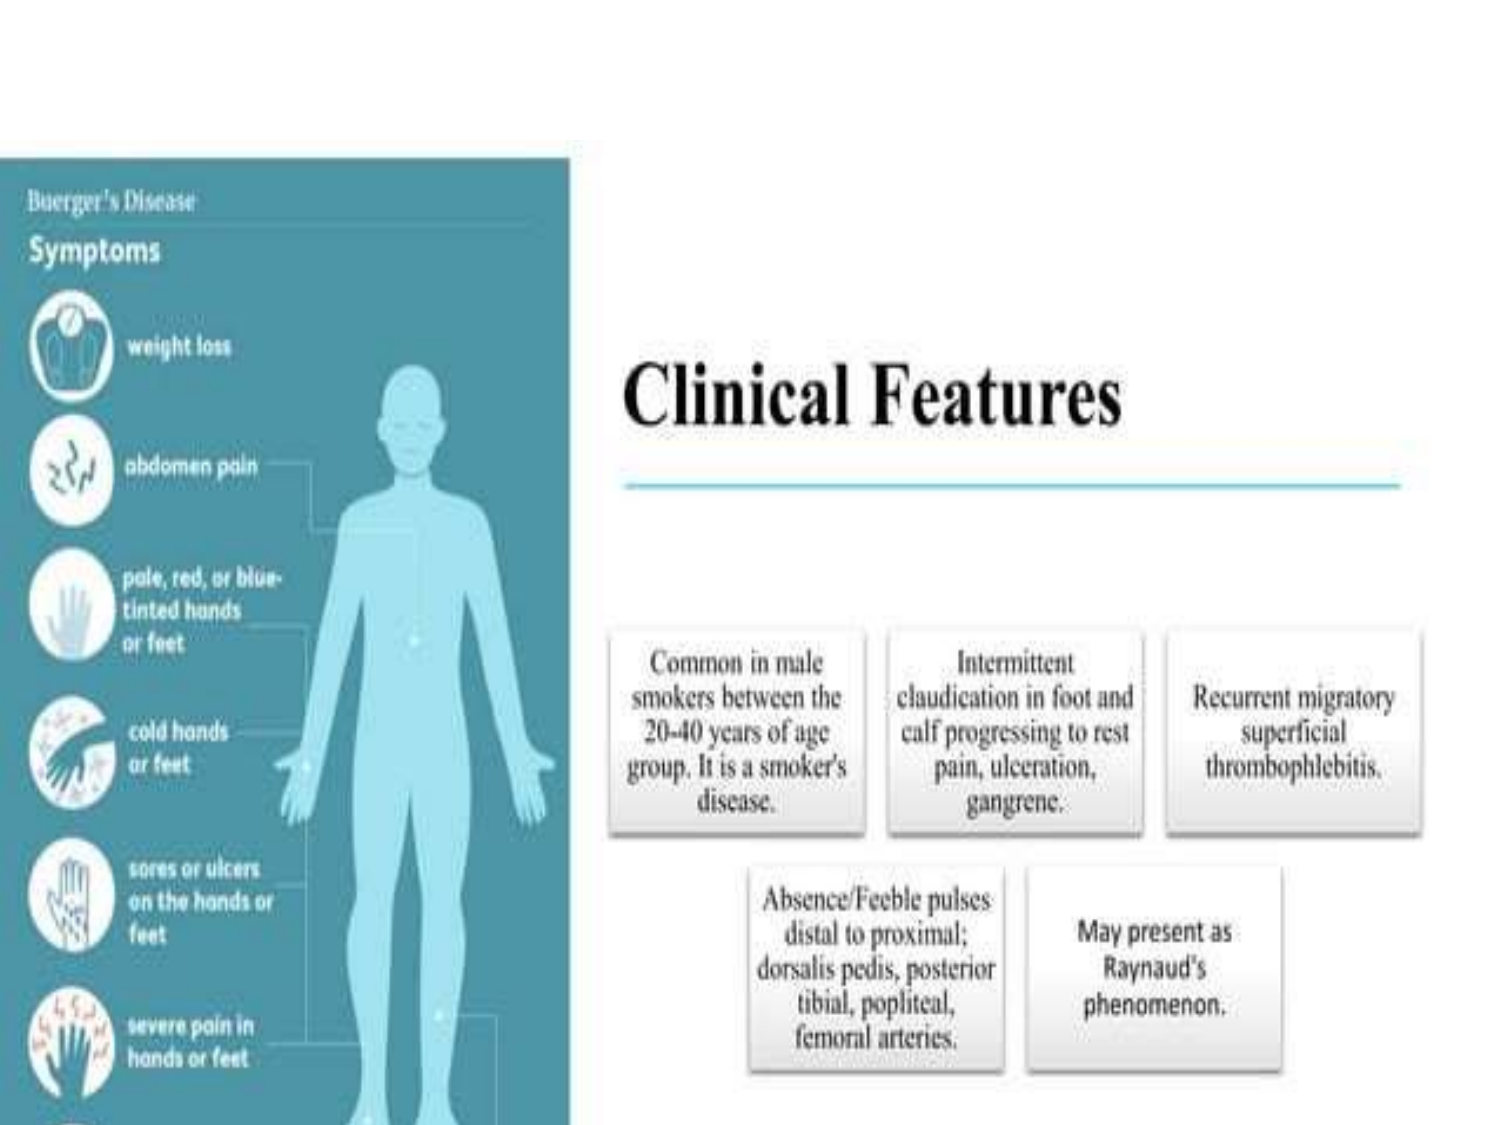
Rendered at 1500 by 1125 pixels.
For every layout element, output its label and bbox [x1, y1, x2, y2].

picture [0, 139, 1500, 1125]
